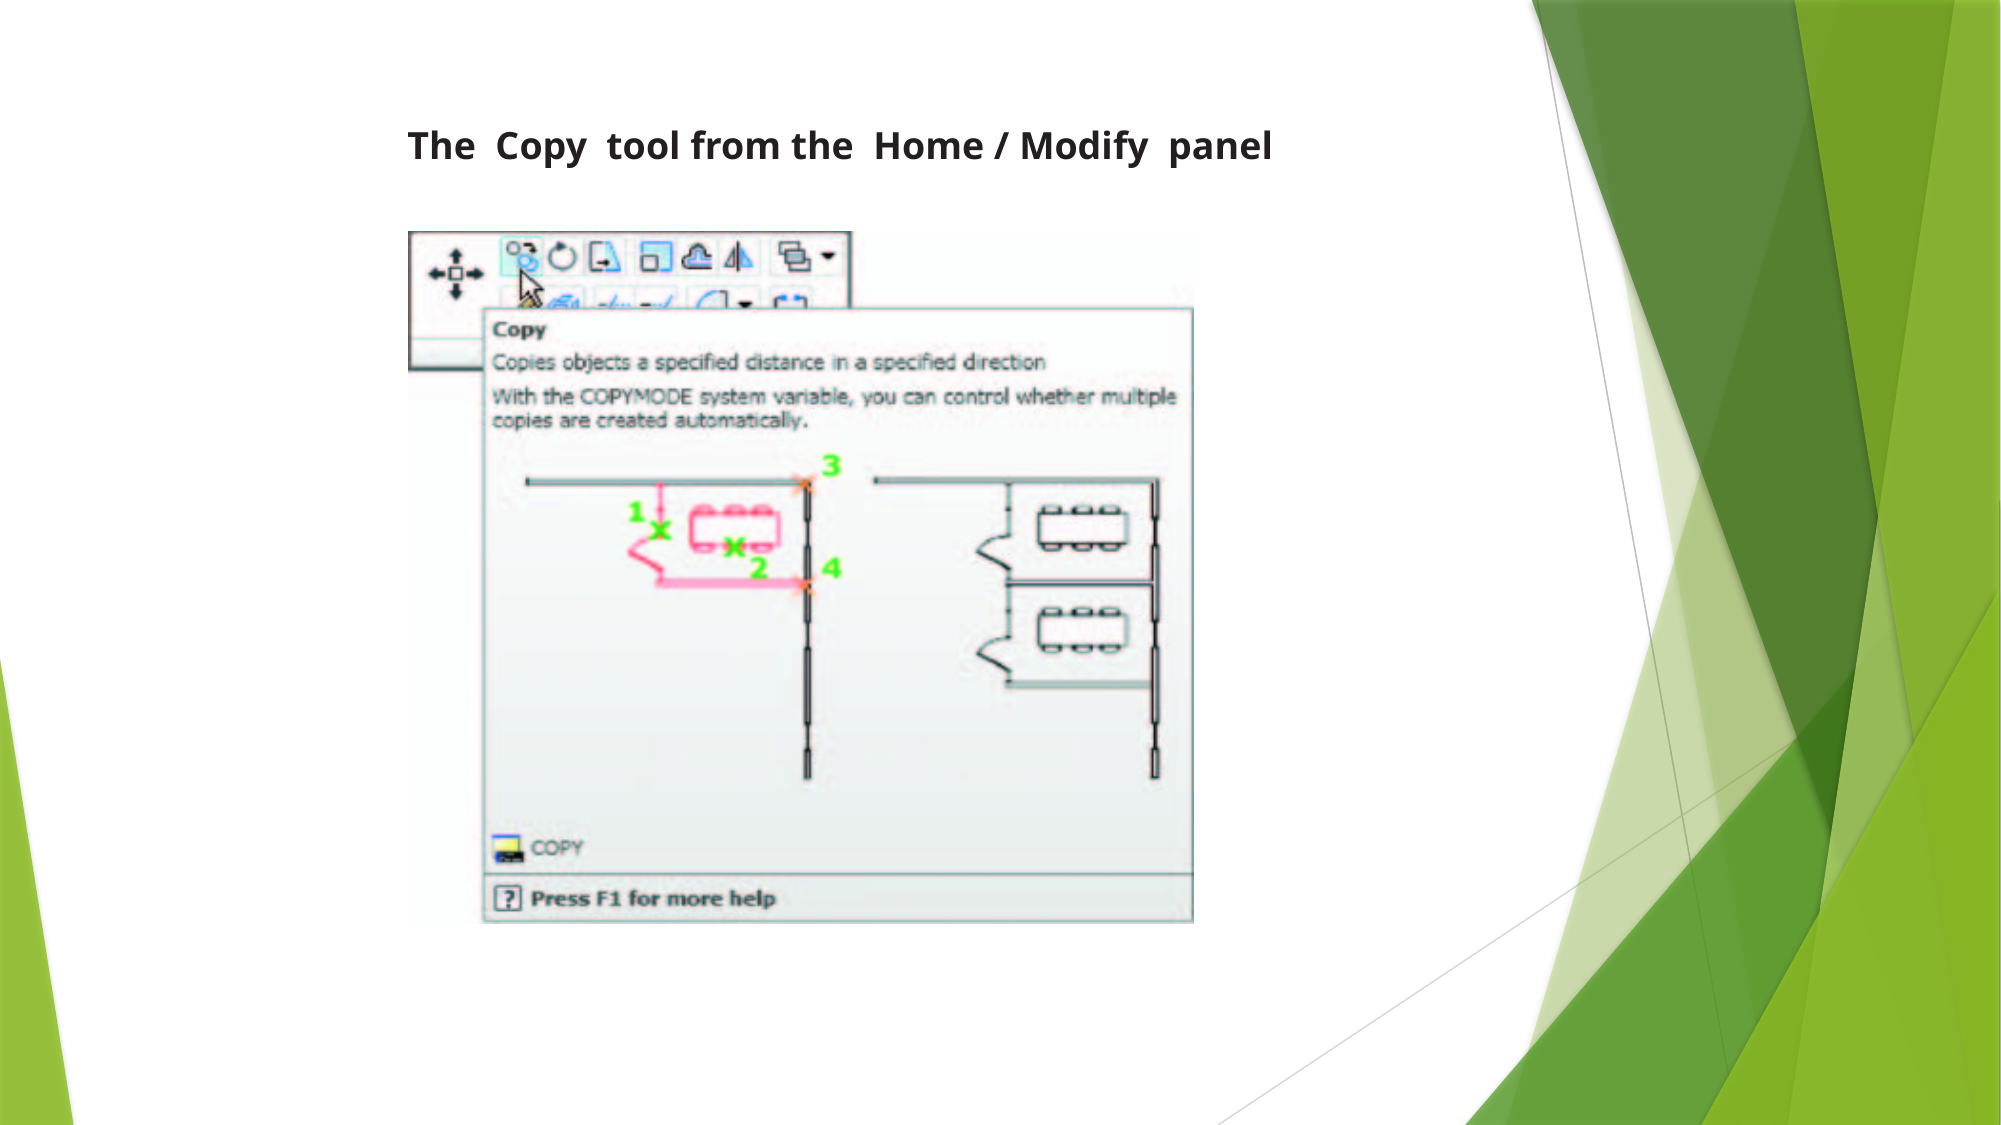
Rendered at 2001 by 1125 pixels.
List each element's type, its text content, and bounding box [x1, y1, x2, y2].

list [408, 230, 1194, 925]
text_box The Copy tool from the Home / Modify panel [392, 114, 1299, 175]
